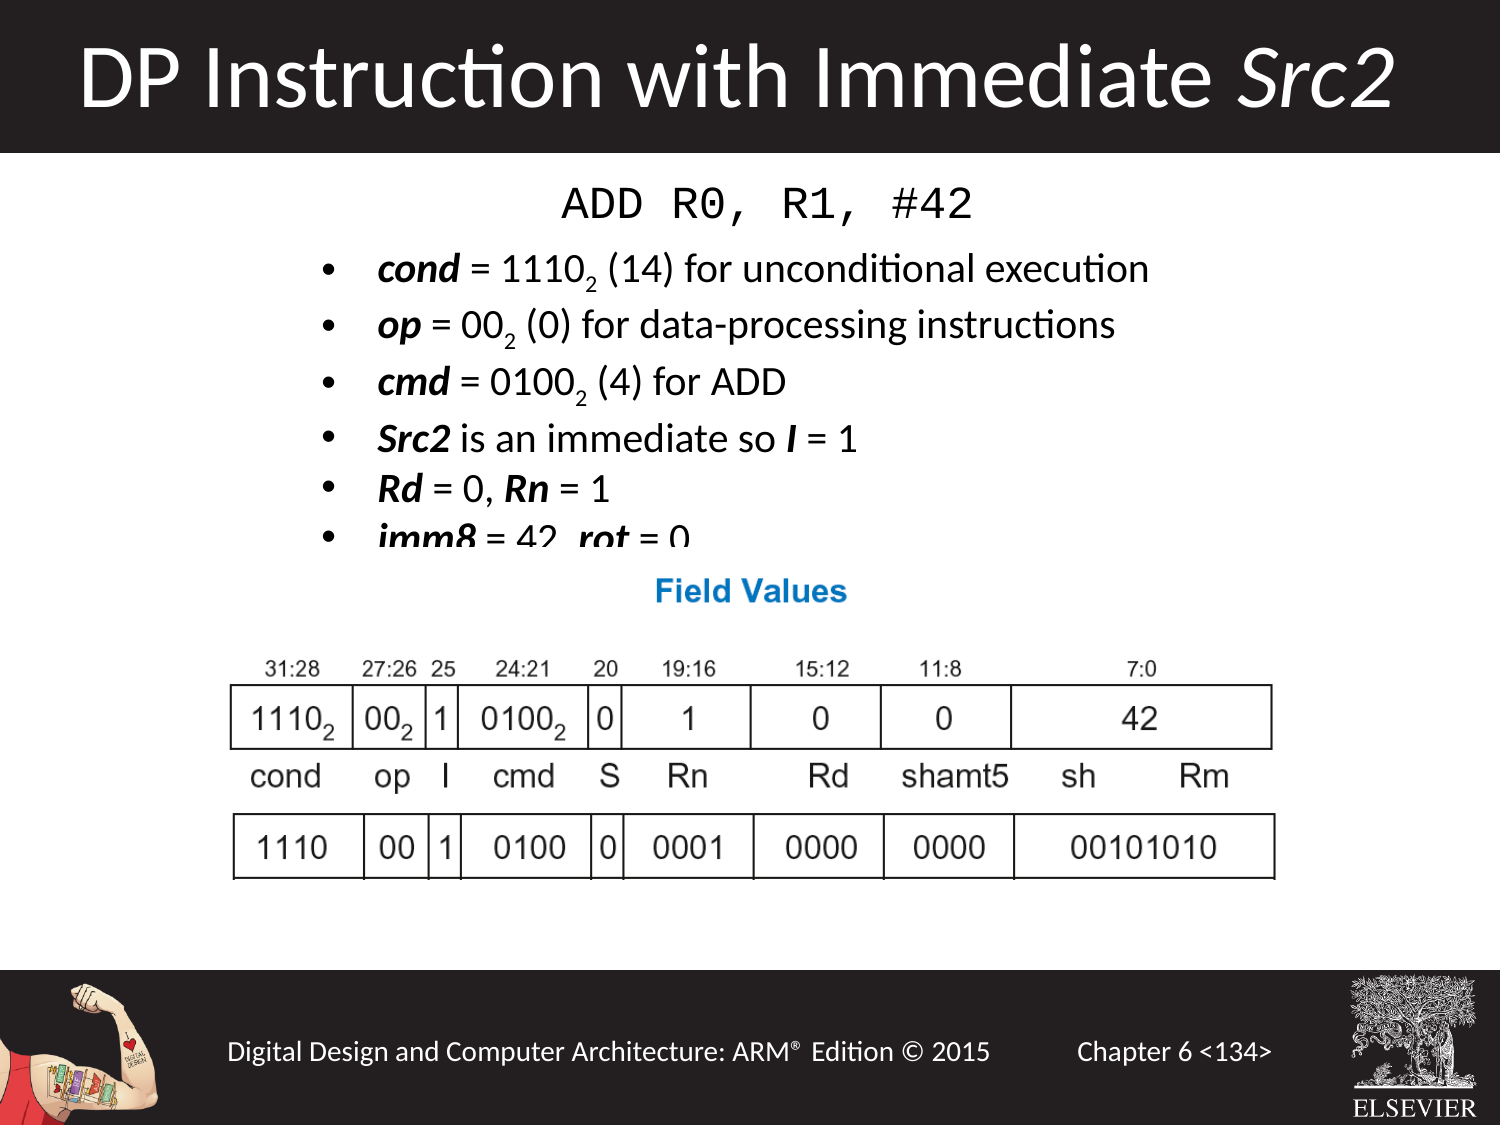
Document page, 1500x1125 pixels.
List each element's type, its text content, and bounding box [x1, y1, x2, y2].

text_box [214, 547, 1286, 881]
text_box [112, 200, 1438, 1050]
picture [0, 979, 163, 1125]
text_box ADD R0, R1, #42 cond = 11102 (14) for unconditional execution op = 002 (0) for data-processing instructions cmd = 01002 (4) for ADD Src2 is an immediate so I = 1 Rd = 0, Rn = 1 imm8 = 42, rot = 0 [6, 165, 1232, 978]
picture [1350, 974, 1477, 1117]
text_box DP Instruction with Immediate Src2 [63, 8, 1488, 133]
